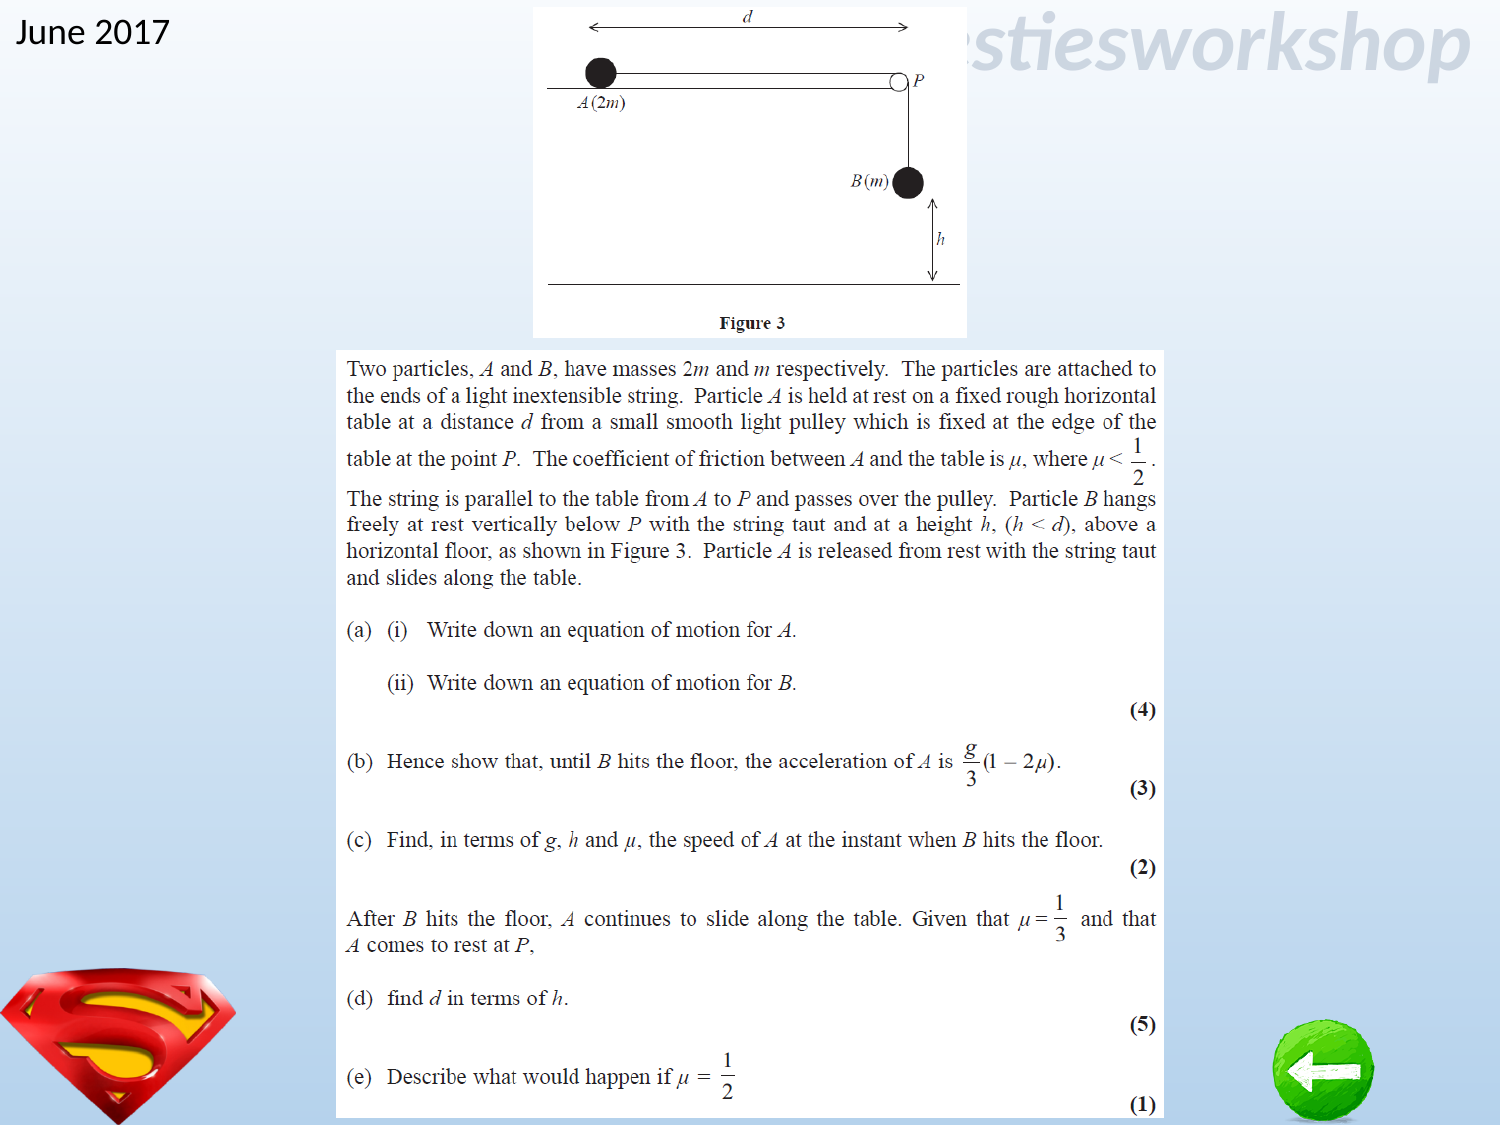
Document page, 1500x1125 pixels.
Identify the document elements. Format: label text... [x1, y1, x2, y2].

picture [1270, 1019, 1376, 1125]
picture [533, 7, 967, 339]
picture [336, 350, 1164, 1118]
text_box June 2017 [1, 0, 186, 60]
picture [0, 968, 236, 1125]
